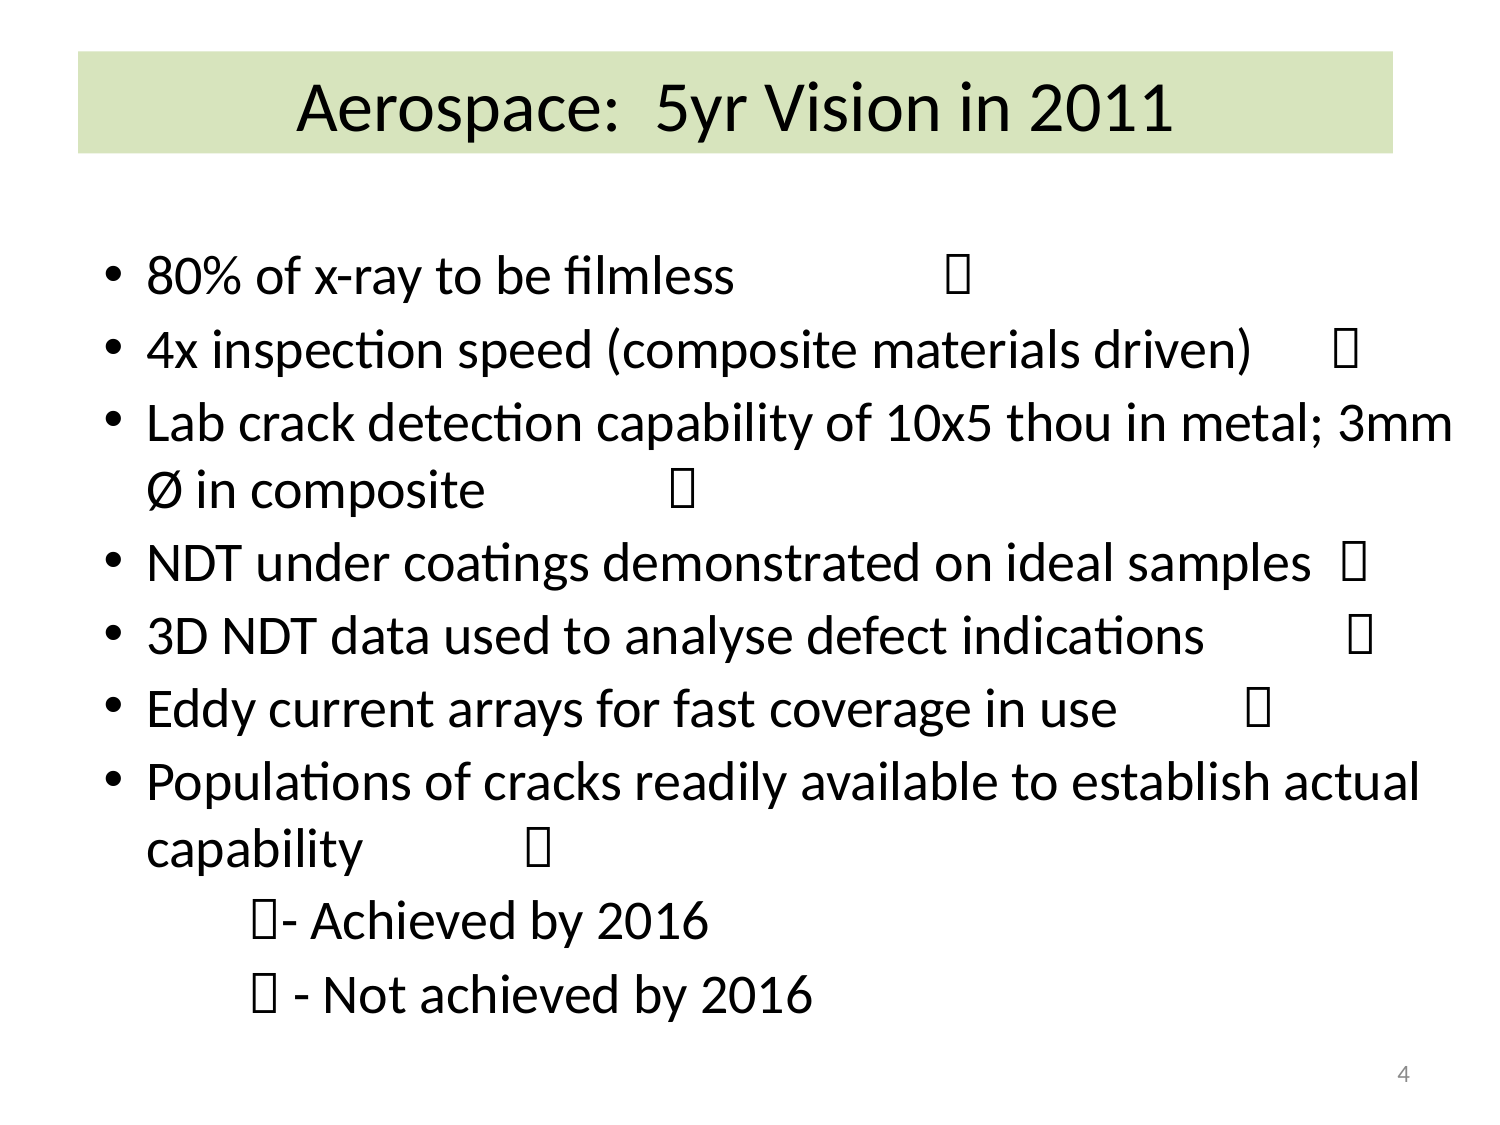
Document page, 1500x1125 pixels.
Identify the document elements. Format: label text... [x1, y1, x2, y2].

list 80% of x-ray to be filmless  4x inspection speed (composite materials driven)  Lab crack detection capability of 10x5 thou in metal; 3mm Ø in composite  NDT under coatings demonstrated on ideal samples  3D NDT data used to analyse defect indications  Eddy current arrays for fast coverage in use  Populations of cracks readily available to establish actual capability  - Achieved by 2016  - Not achieved by 2016 [88, 231, 1471, 1047]
title Aerospace: 5yr Vision in 2011 [78, 51, 1393, 154]
slide_number 4 [1074, 1042, 1425, 1103]
